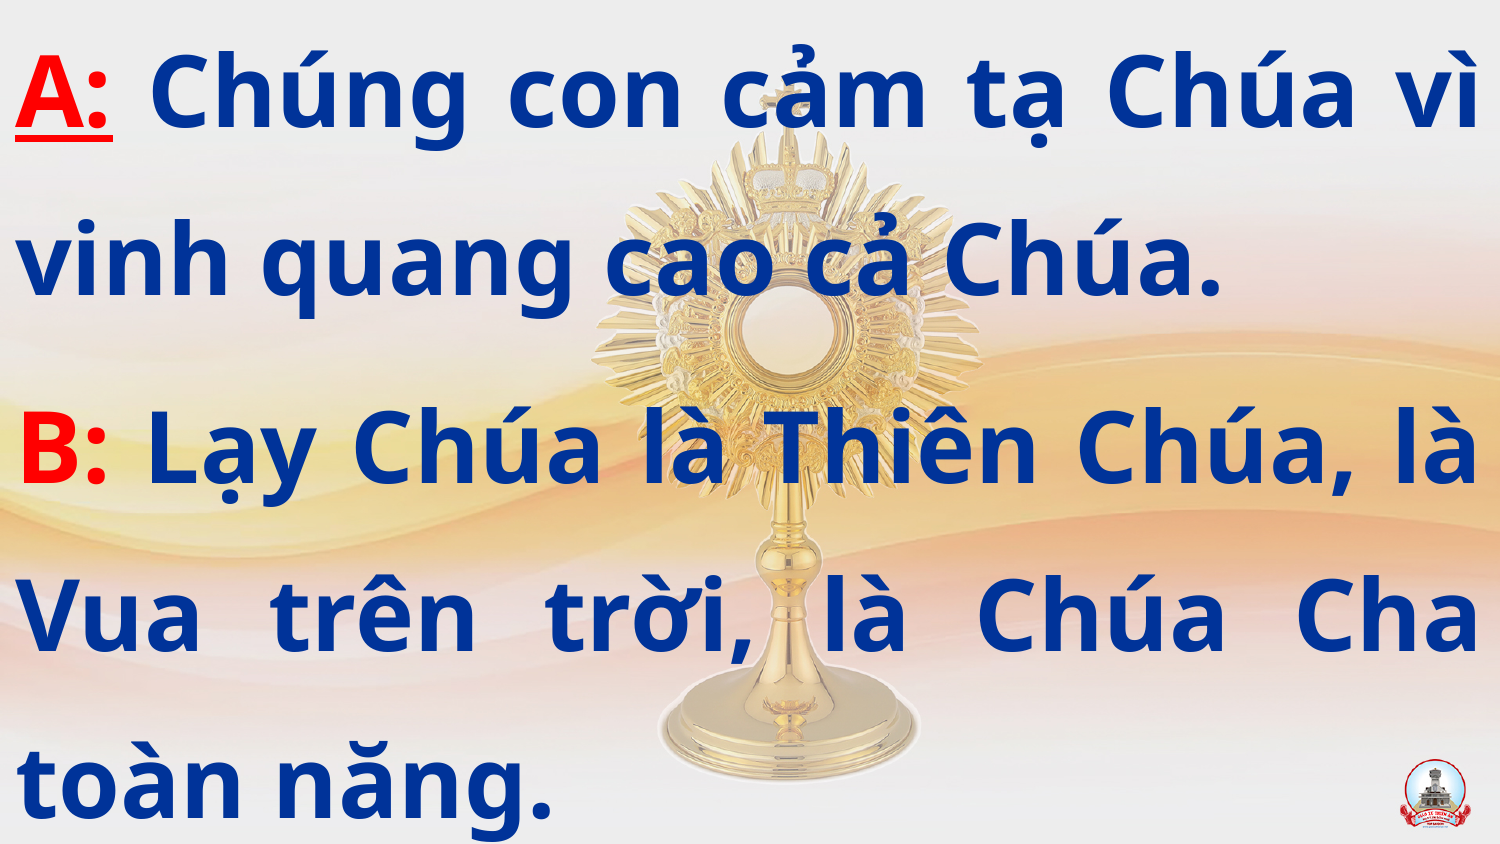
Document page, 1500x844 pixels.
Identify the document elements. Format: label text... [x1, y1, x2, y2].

list A: Chúng con cảm tạ Chúa vì vinh quang cao cả Chúa. B: Lạy Chúa là Thiên Chúa, là Vua trên trời, là Chúa Cha toàn năng. [0, 0, 1500, 844]
